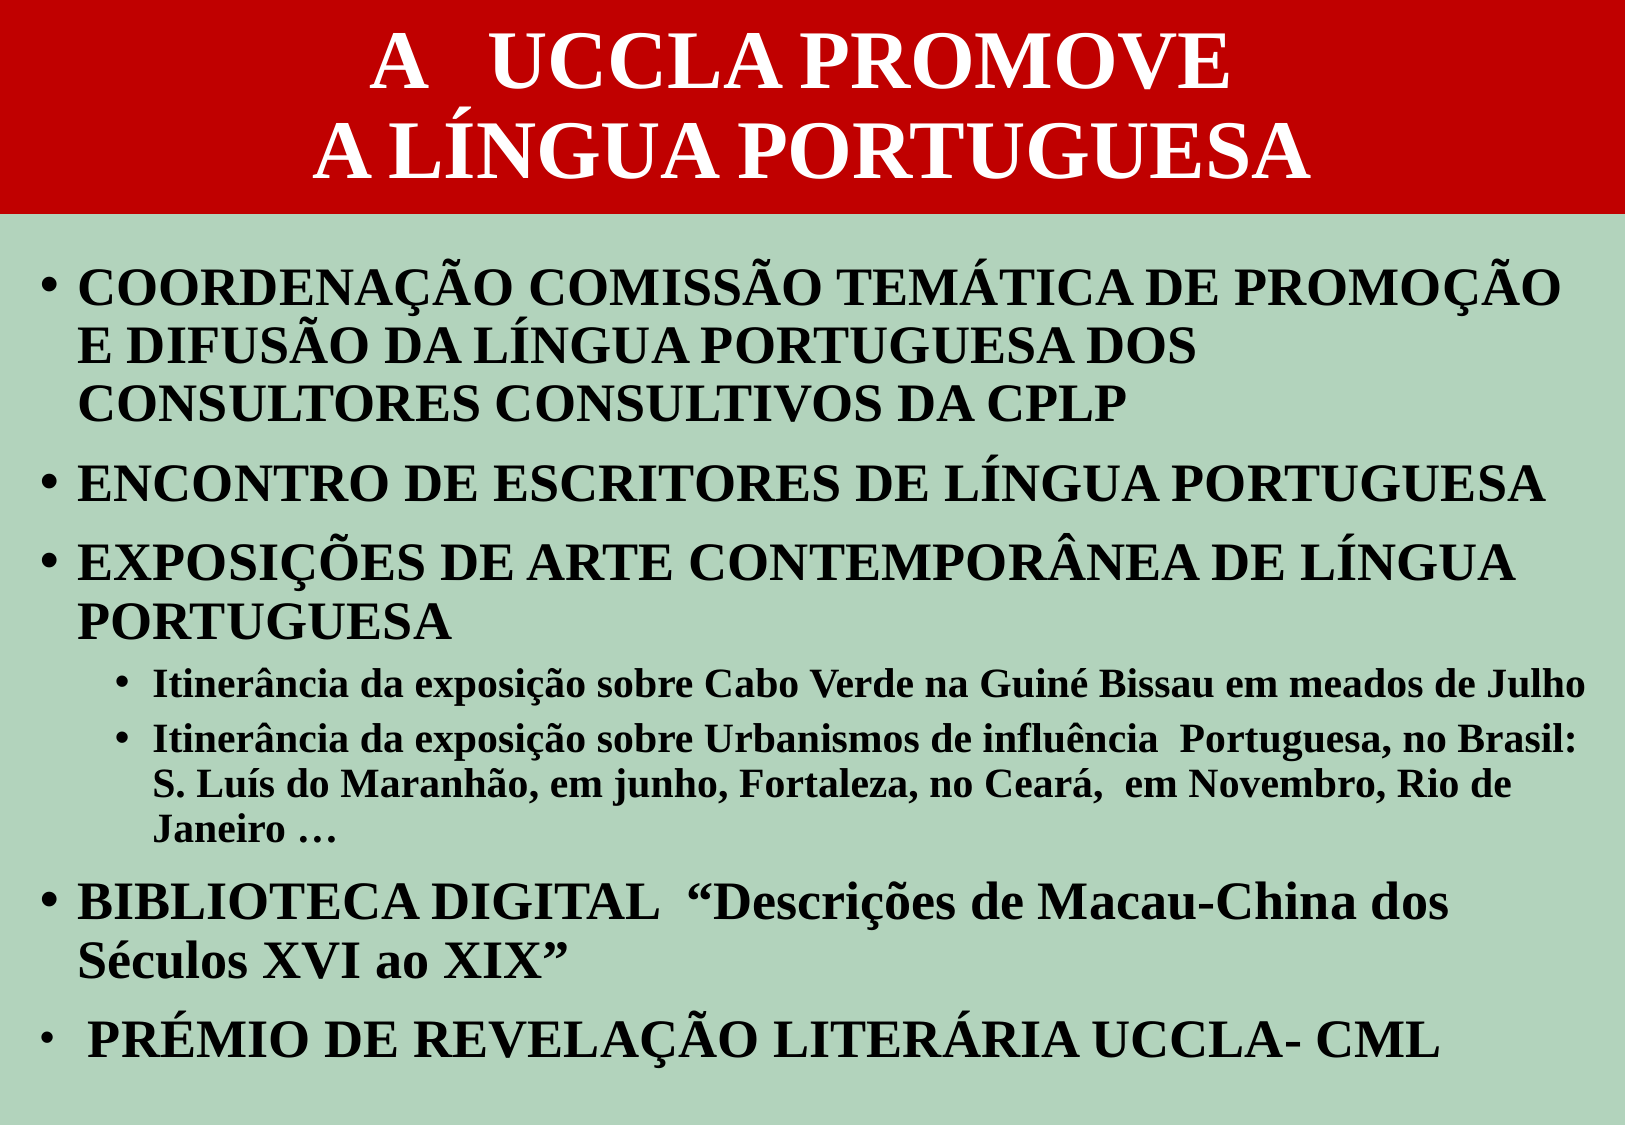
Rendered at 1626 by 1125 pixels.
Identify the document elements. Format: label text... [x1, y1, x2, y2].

list COORDENAÇÃO COMISSÃO TEMÁTICA DE PROMOÇÃO E DIFUSÃO DA LÍNGUA PORTUGUESA DOS CONSULTORES CONSULTIVOS DA CPLP ENCONTRO DE ESCRITORES DE LÍNGUA PORTUGUESA EXPOSIÇÕES DE ARTE CONTEMPORÂNEA DE LÍNGUA PORTUGUESA Itinerância da exposição sobre Cabo Verde na Guiné Bissau em meados de Julho Itinerância da exposição sobre Urbanismos de influência Portuguesa, no Brasil: S. Luís do Maranhão, em junho, Fortaleza, no Ceará, em Novembro, Rio de Janeiro … BIBLIOTECA DIGITAL “Descrições de Macau-China dos Séculos XVI ao XIX” PRÉMIO DE REVELAÇÃO LITERÁRIA UCCLA- CML [24, 250, 1612, 1100]
title A UCCLA PROMOVE A LÍNGUA PORTUGUESA [0, 0, 1625, 214]
